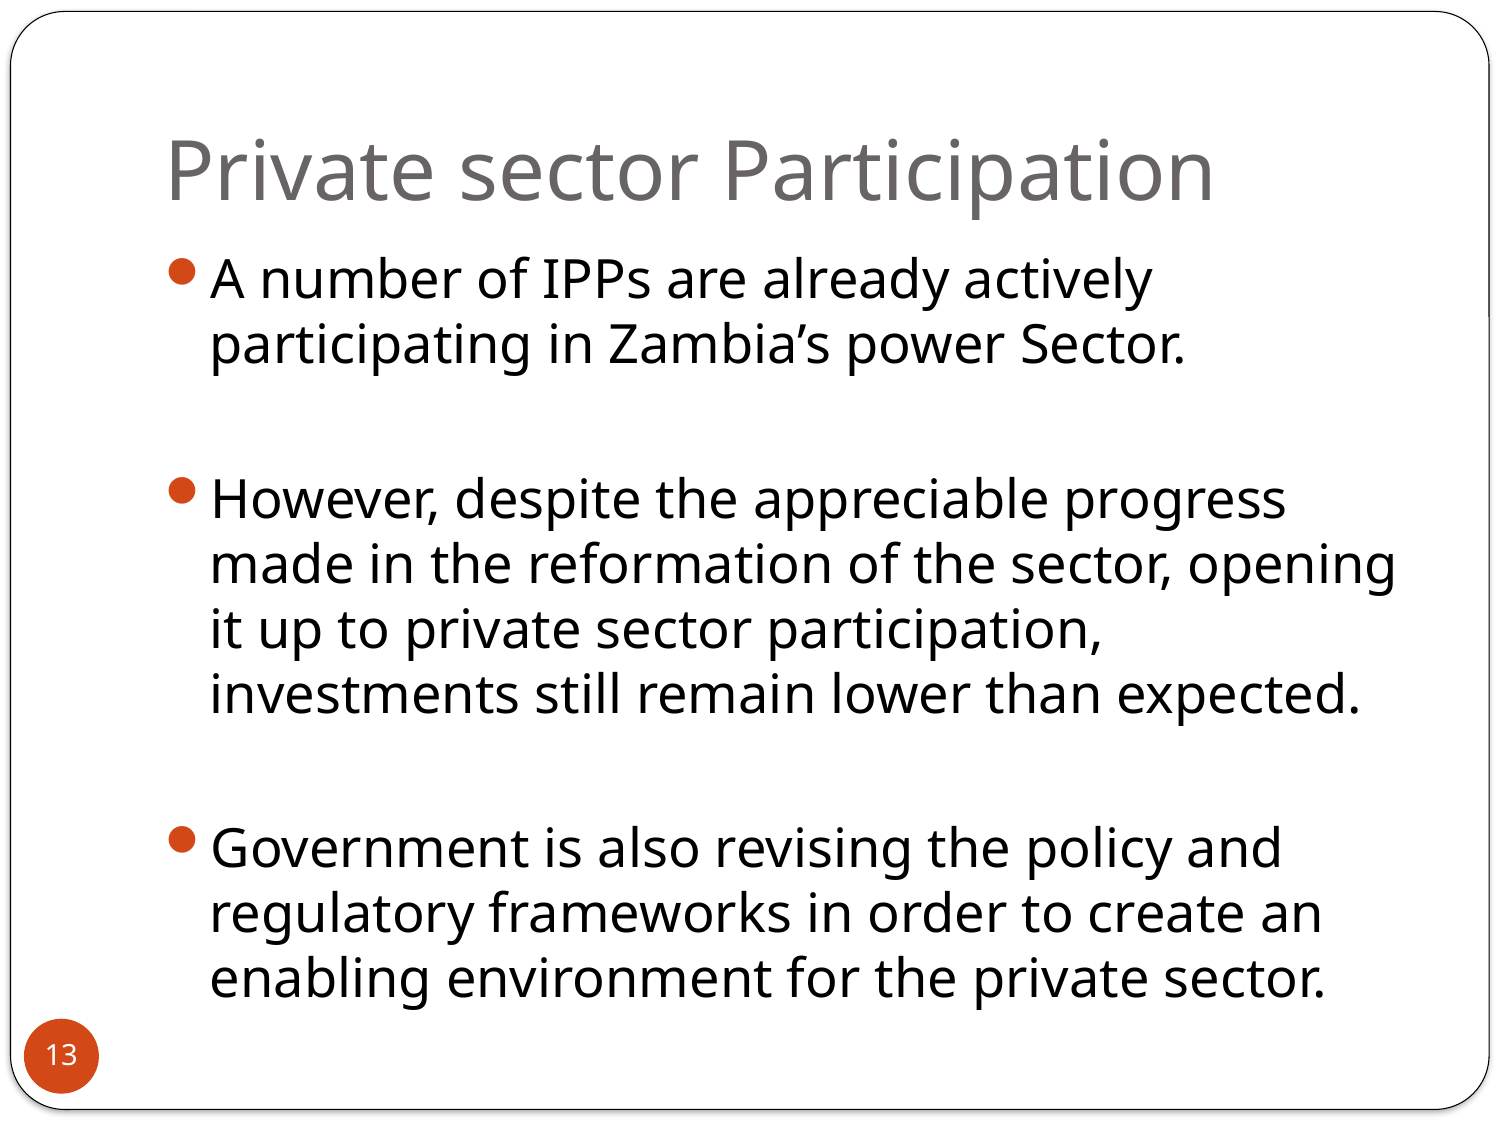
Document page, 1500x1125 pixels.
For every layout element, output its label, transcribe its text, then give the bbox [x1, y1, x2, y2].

slide_number 13 [23, 1018, 99, 1094]
title Private sector Participation [150, 45, 1425, 233]
list A number of IPPs are already actively participating in Zambia’s power Sector. However, despite the appreciable progress made in the reformation of the sector, opening it up to private sector participation, investments still remain lower than expected. Government is also revising the policy and regulatory frameworks in order to create an enabling environment for the private sector. [150, 237, 1425, 988]
